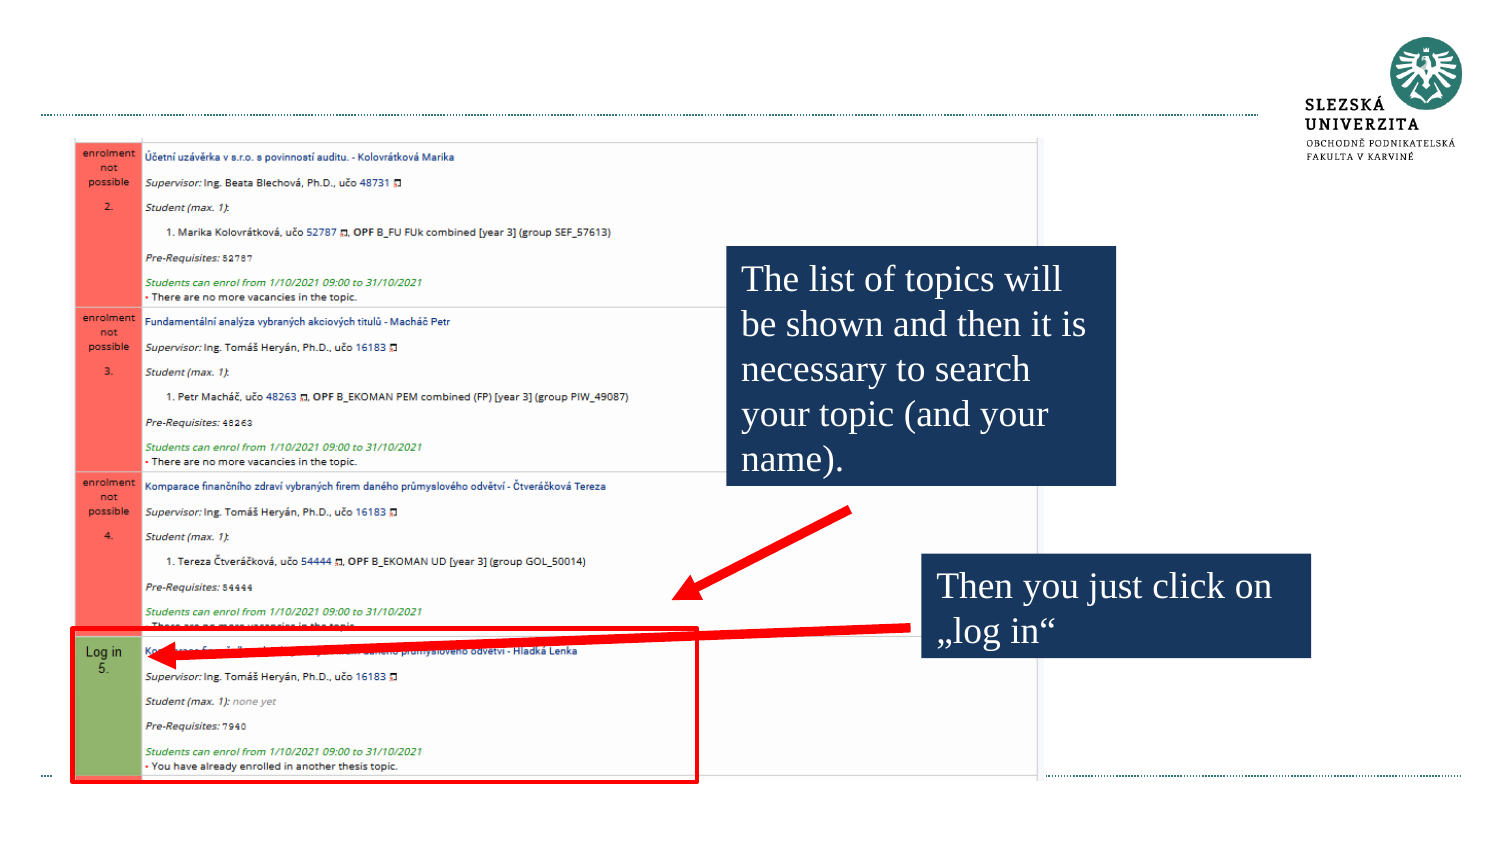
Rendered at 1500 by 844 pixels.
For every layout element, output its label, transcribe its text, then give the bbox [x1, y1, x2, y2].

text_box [147, 627, 911, 657]
picture [1305, 37, 1462, 160]
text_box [671, 508, 851, 601]
text_box The list of topics will be shown and then it is necessary to search your topic (and your name). [1050, 246, 1117, 486]
picture [52, 138, 1046, 782]
text_box Then you just click on „log in“ [1050, 553, 1312, 659]
